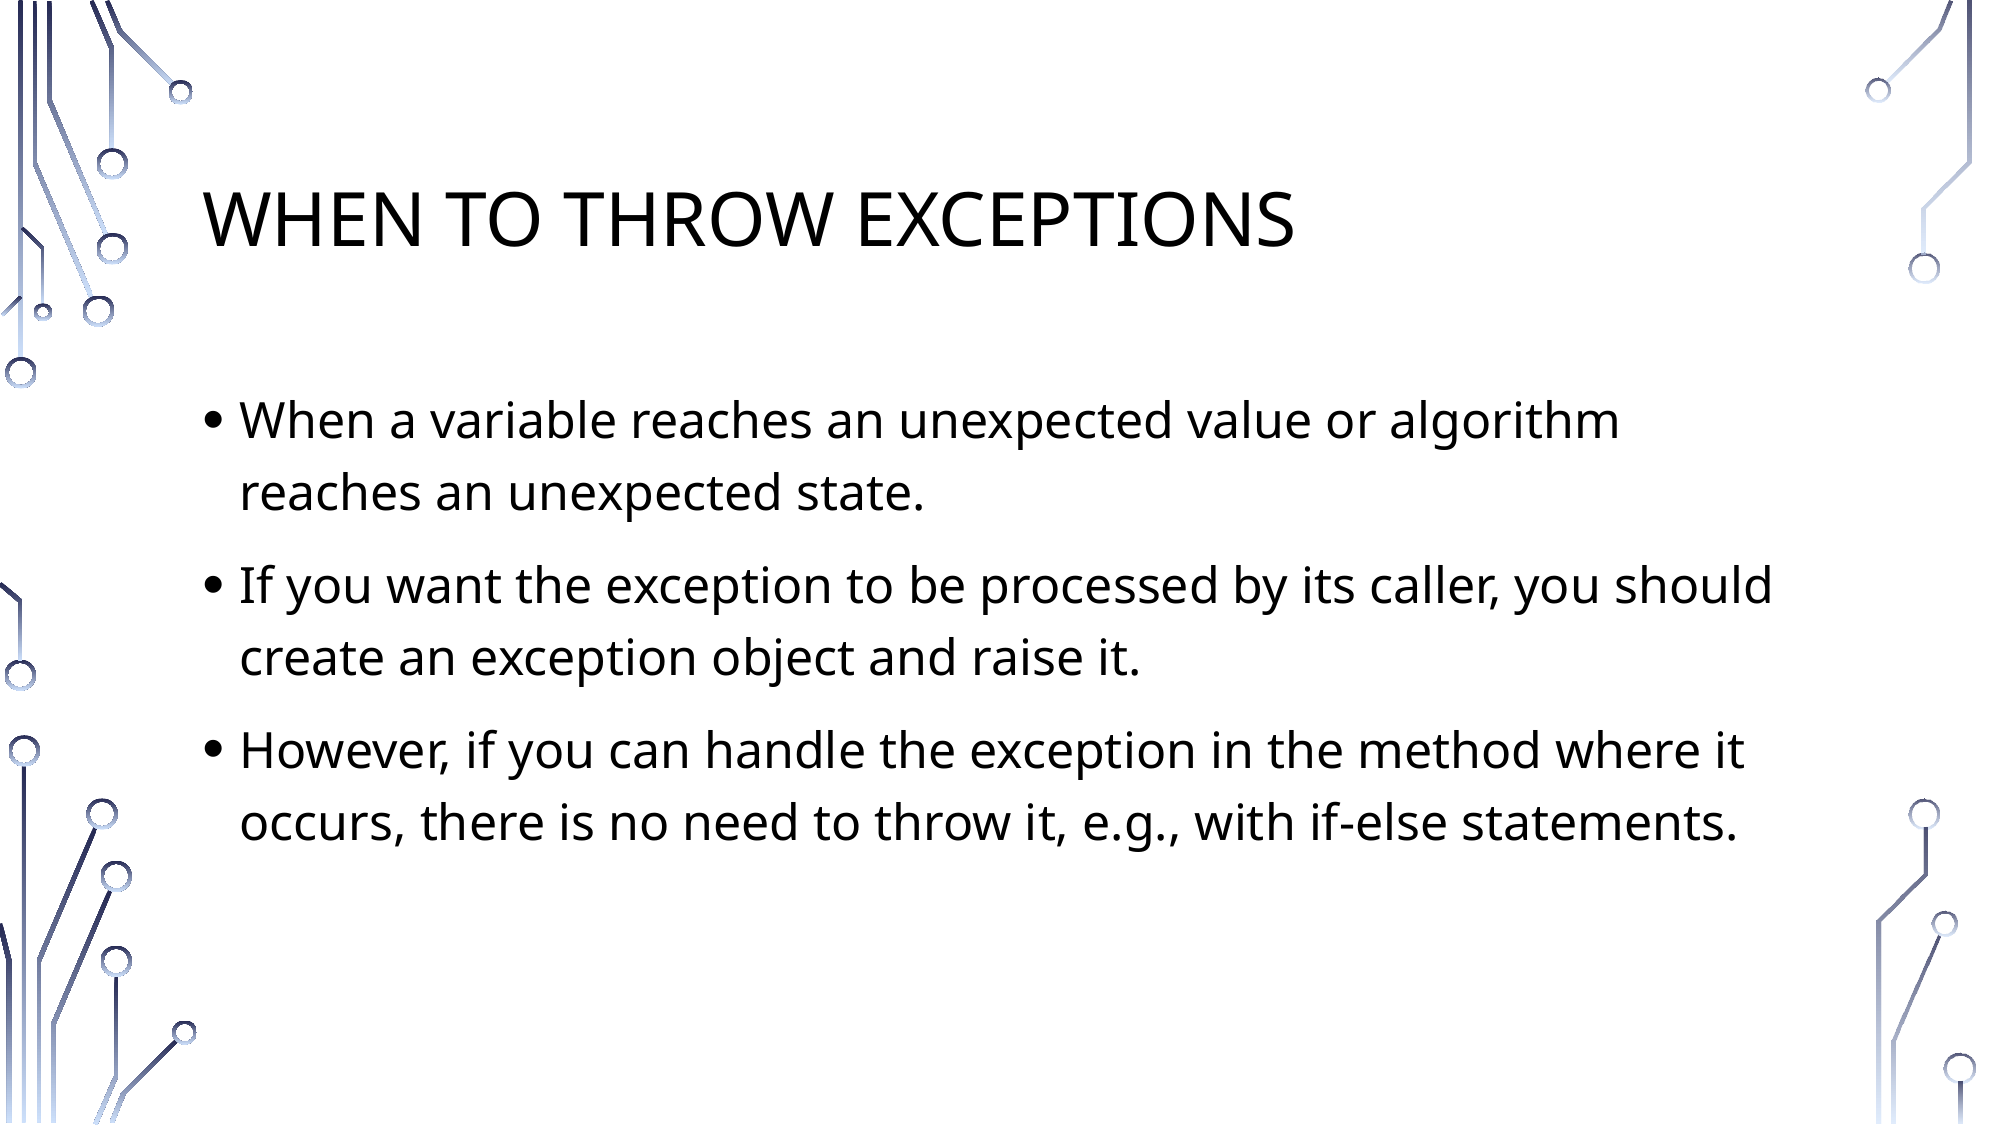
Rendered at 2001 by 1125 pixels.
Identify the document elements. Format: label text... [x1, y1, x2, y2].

title When to Throw Exceptions [187, 101, 1813, 344]
list When a variable reaches an unexpected value or algorithm reaches an unexpected state. If you want the exception to be processed by its caller, you should create an exception object and raise it. However, if you can handle the exception in the method where it occurs, there is no need to throw it, e.g., with if-else statements. [187, 369, 1813, 950]
